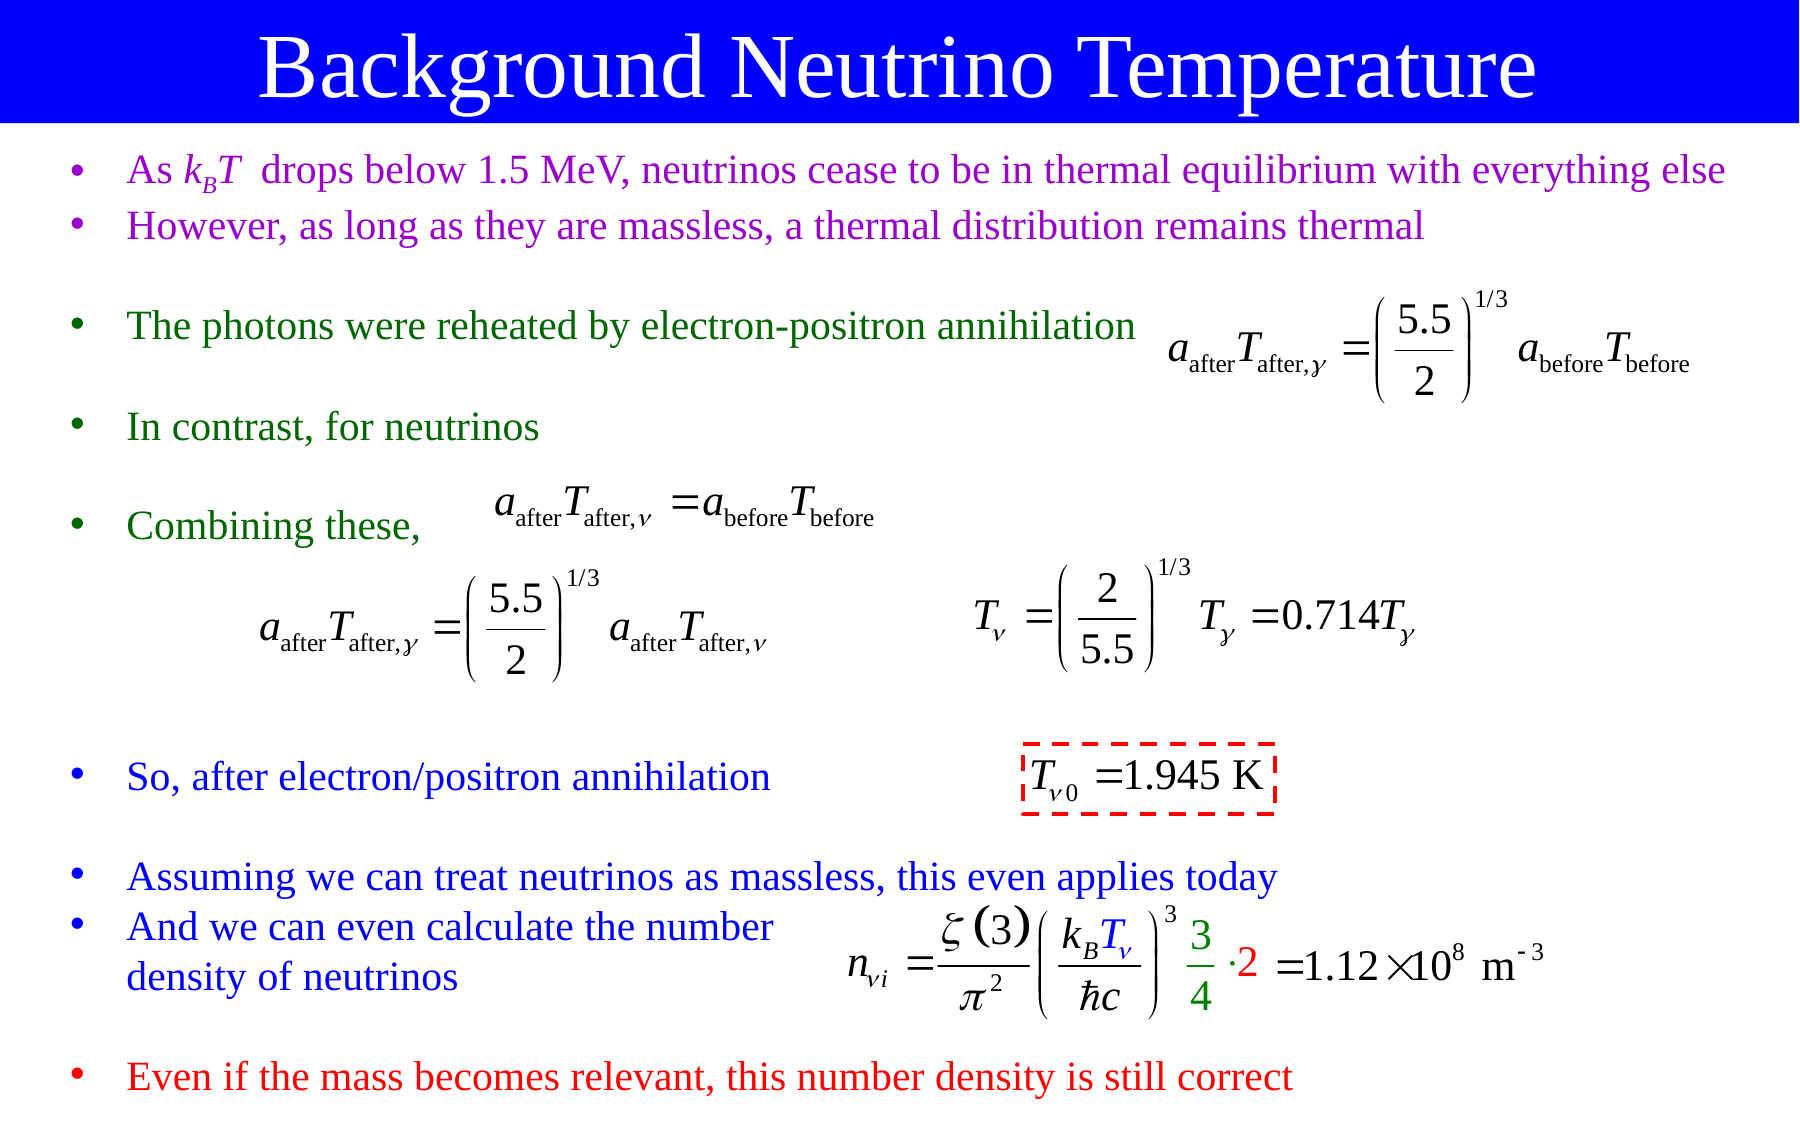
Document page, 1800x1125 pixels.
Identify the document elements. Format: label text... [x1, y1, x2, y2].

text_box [487, 471, 886, 542]
text_box As kBT drops below 1.5 MeV, neutrinos cease to be in thermal equilibrium with everything else However, as long as they are massless, a thermal distribution remains thermal The photons were reheated by electron-positron annihilation In contrast, for neutrinos Combining these, So, after electron/positron annihilation Assuming we can treat neutrinos as massless, this even applies today And we can even calculate the number density of neutrinos Even if the mass becomes relevant, this number density is still correct [55, 133, 1743, 1106]
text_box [1266, 932, 1552, 992]
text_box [840, 892, 1268, 1028]
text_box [968, 545, 1421, 681]
text_box Background Neutrino Temperature [0, 0, 1800, 124]
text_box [1024, 746, 1274, 813]
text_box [252, 556, 778, 692]
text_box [1160, 277, 1698, 413]
